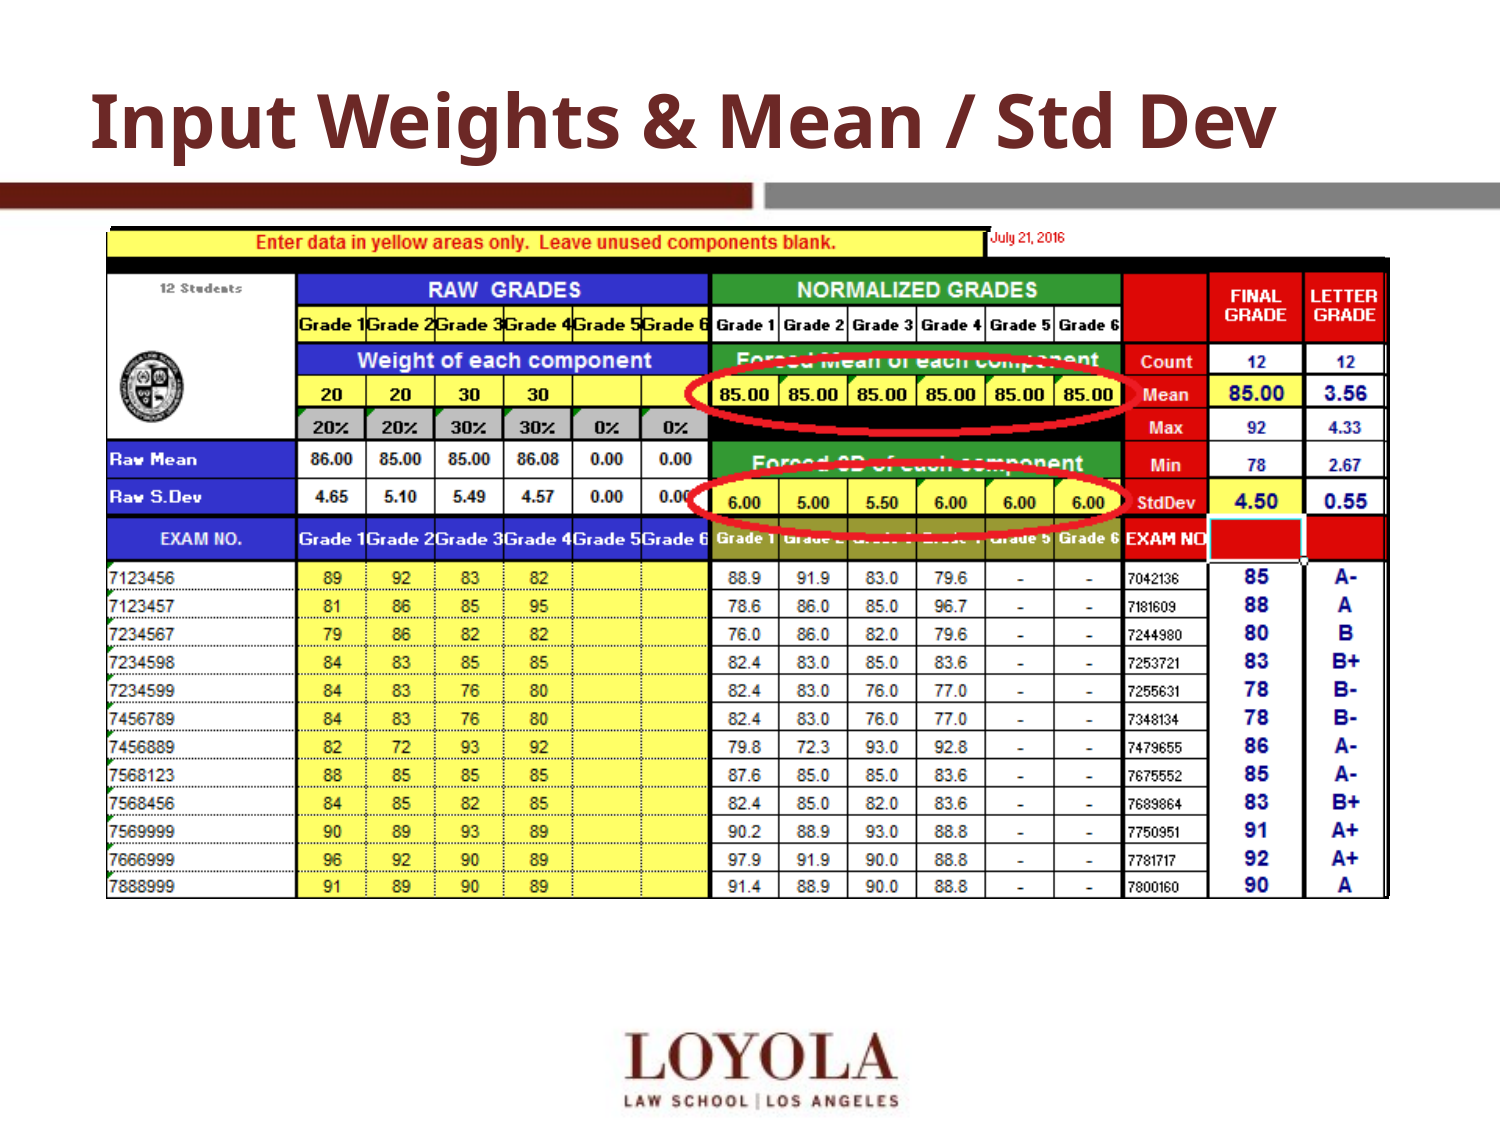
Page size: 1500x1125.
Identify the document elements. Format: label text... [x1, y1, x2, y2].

picture [0, 0, 1500, 1125]
title Input Weights & Mean / Std Dev [75, 24, 1425, 213]
